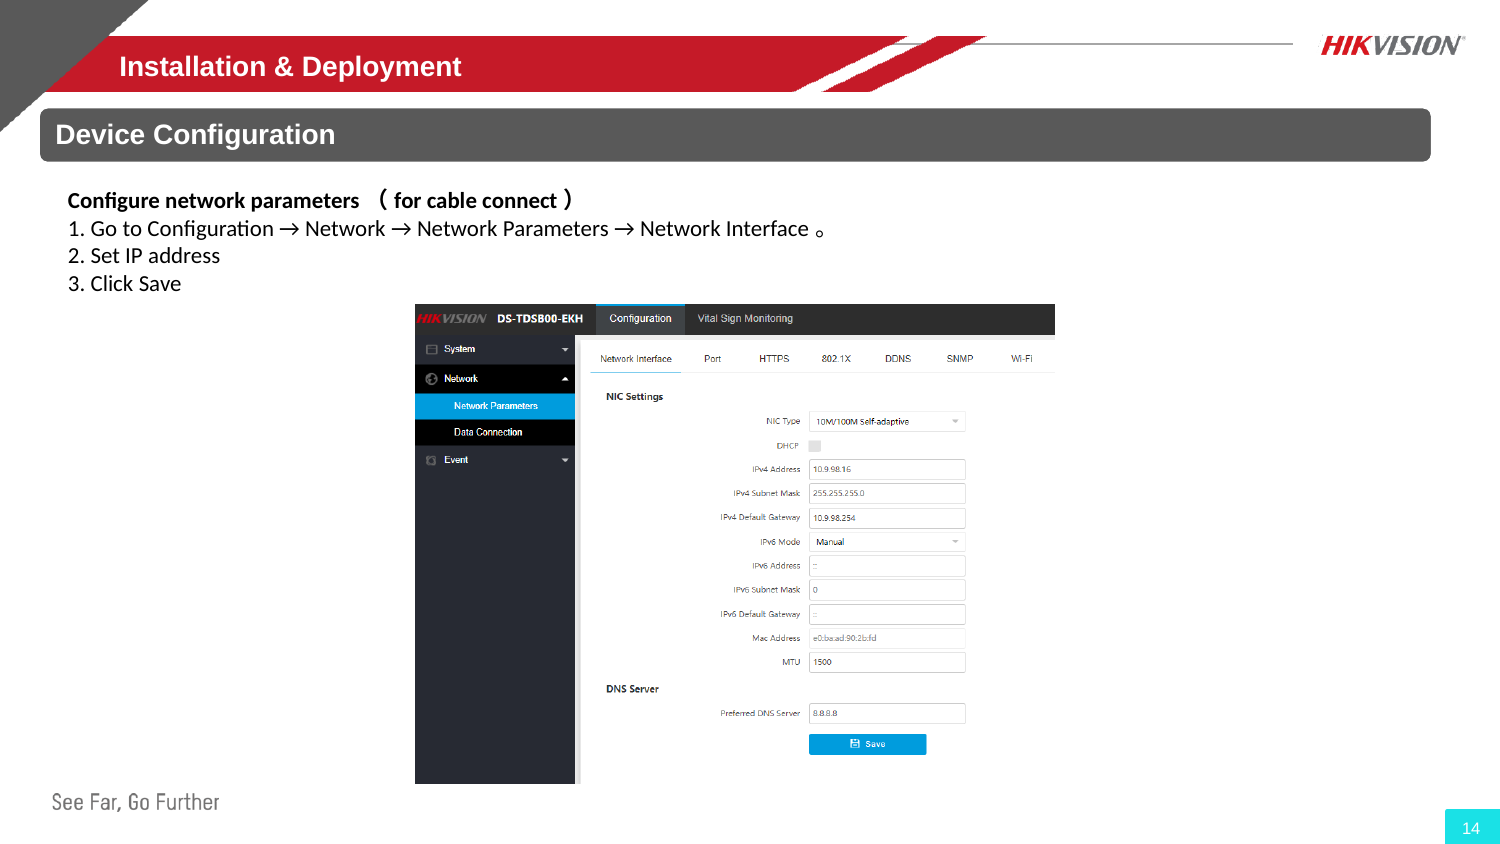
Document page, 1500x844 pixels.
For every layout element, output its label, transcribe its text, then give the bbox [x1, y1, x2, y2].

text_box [37, 106, 1452, 165]
text_box Configure network parameters（for cable connect） 1. Go to Configuration → Network → Network Parameters → Network Interface。 2. Set IP address 3. Click Save [53, 178, 1400, 303]
picture [52, 793, 219, 812]
picture [415, 304, 1056, 785]
picture [1316, 28, 1470, 60]
picture [0, 0, 987, 133]
